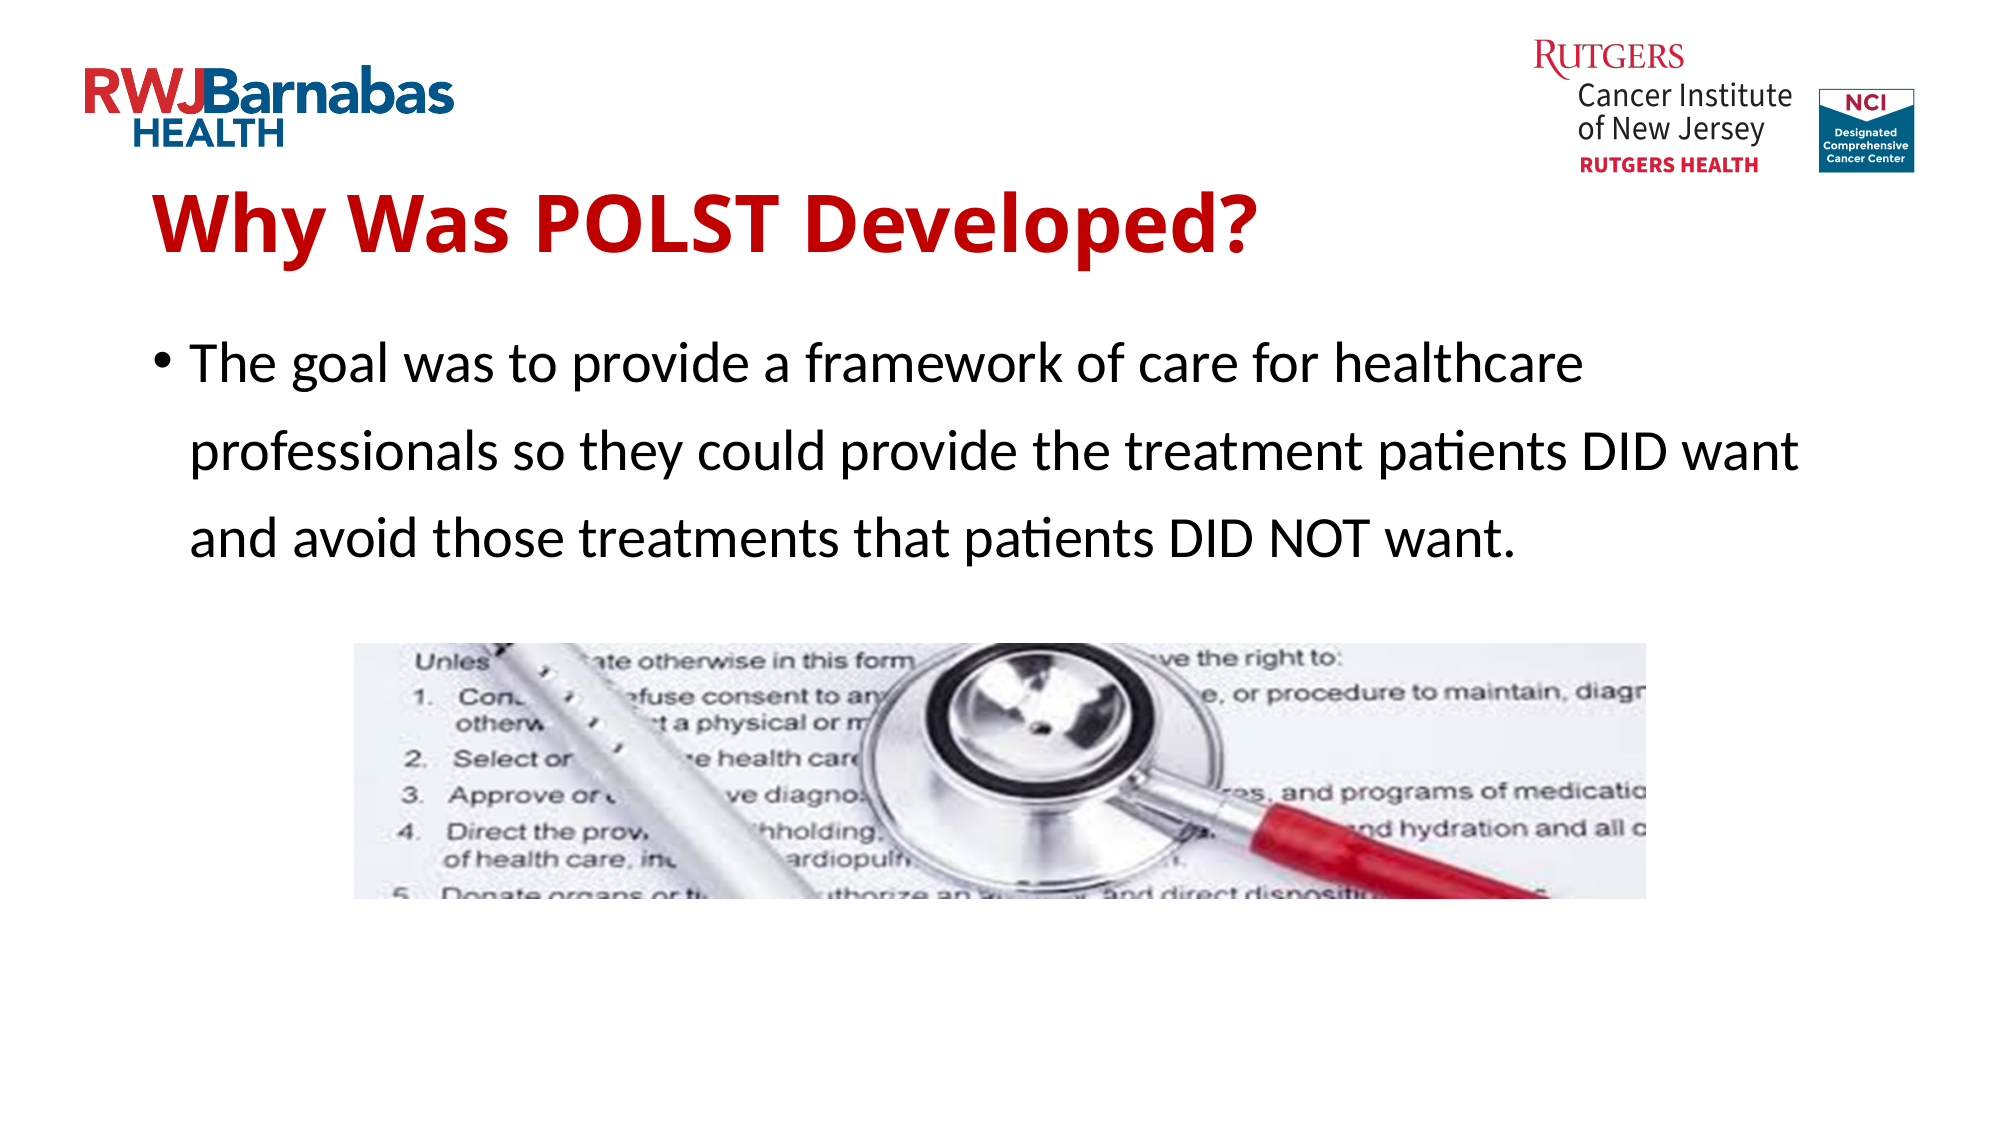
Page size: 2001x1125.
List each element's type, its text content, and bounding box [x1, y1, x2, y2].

picture [85, 65, 454, 147]
picture [354, 643, 1646, 899]
picture [1517, 22, 1935, 190]
title Why Was POLST Developed? [137, 175, 1863, 278]
list The goal was to provide a framework of care for healthcare professionals so they could provide the treatment patients DID want and avoid those treatments that patients DID NOT want. [137, 299, 1863, 1014]
